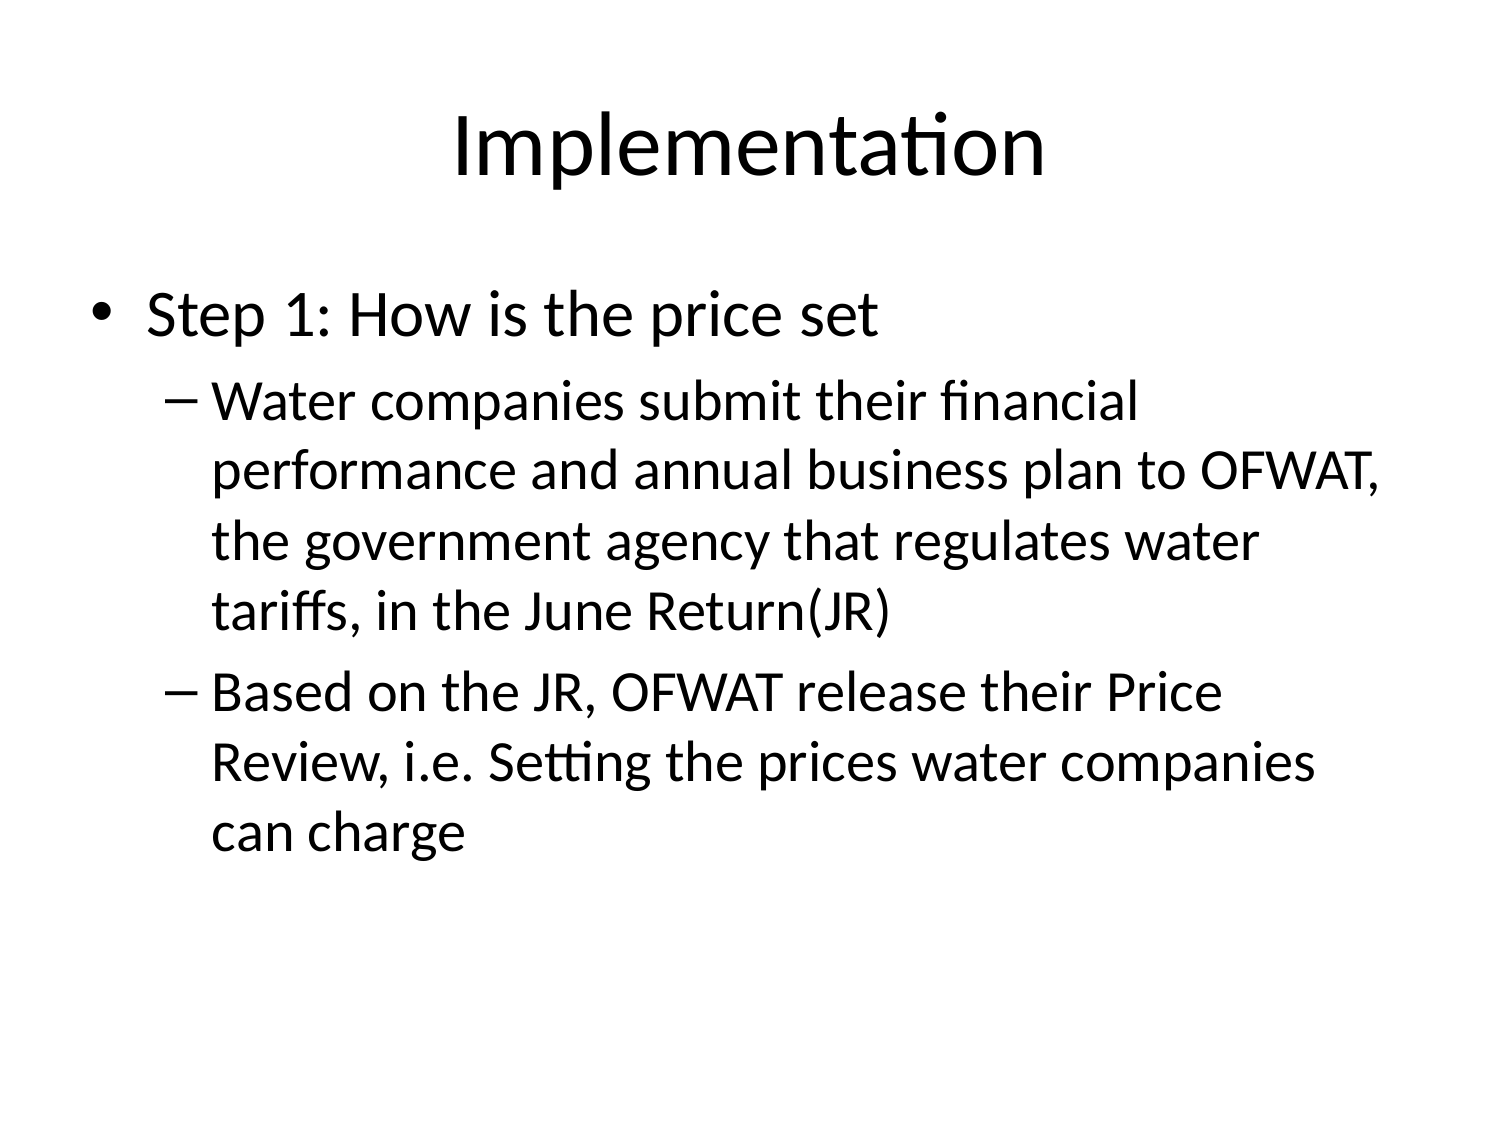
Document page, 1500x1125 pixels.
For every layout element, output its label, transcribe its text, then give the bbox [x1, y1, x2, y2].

title Implementation [75, 45, 1425, 233]
list Step 1: How is the price set Water companies submit their financial performance and annual business plan to OFWAT, the government agency that regulates water tariffs, in the June Return(JR) Based on the JR, OFWAT release their Price Review, i.e. Setting the prices water companies can charge [75, 262, 1425, 1005]
